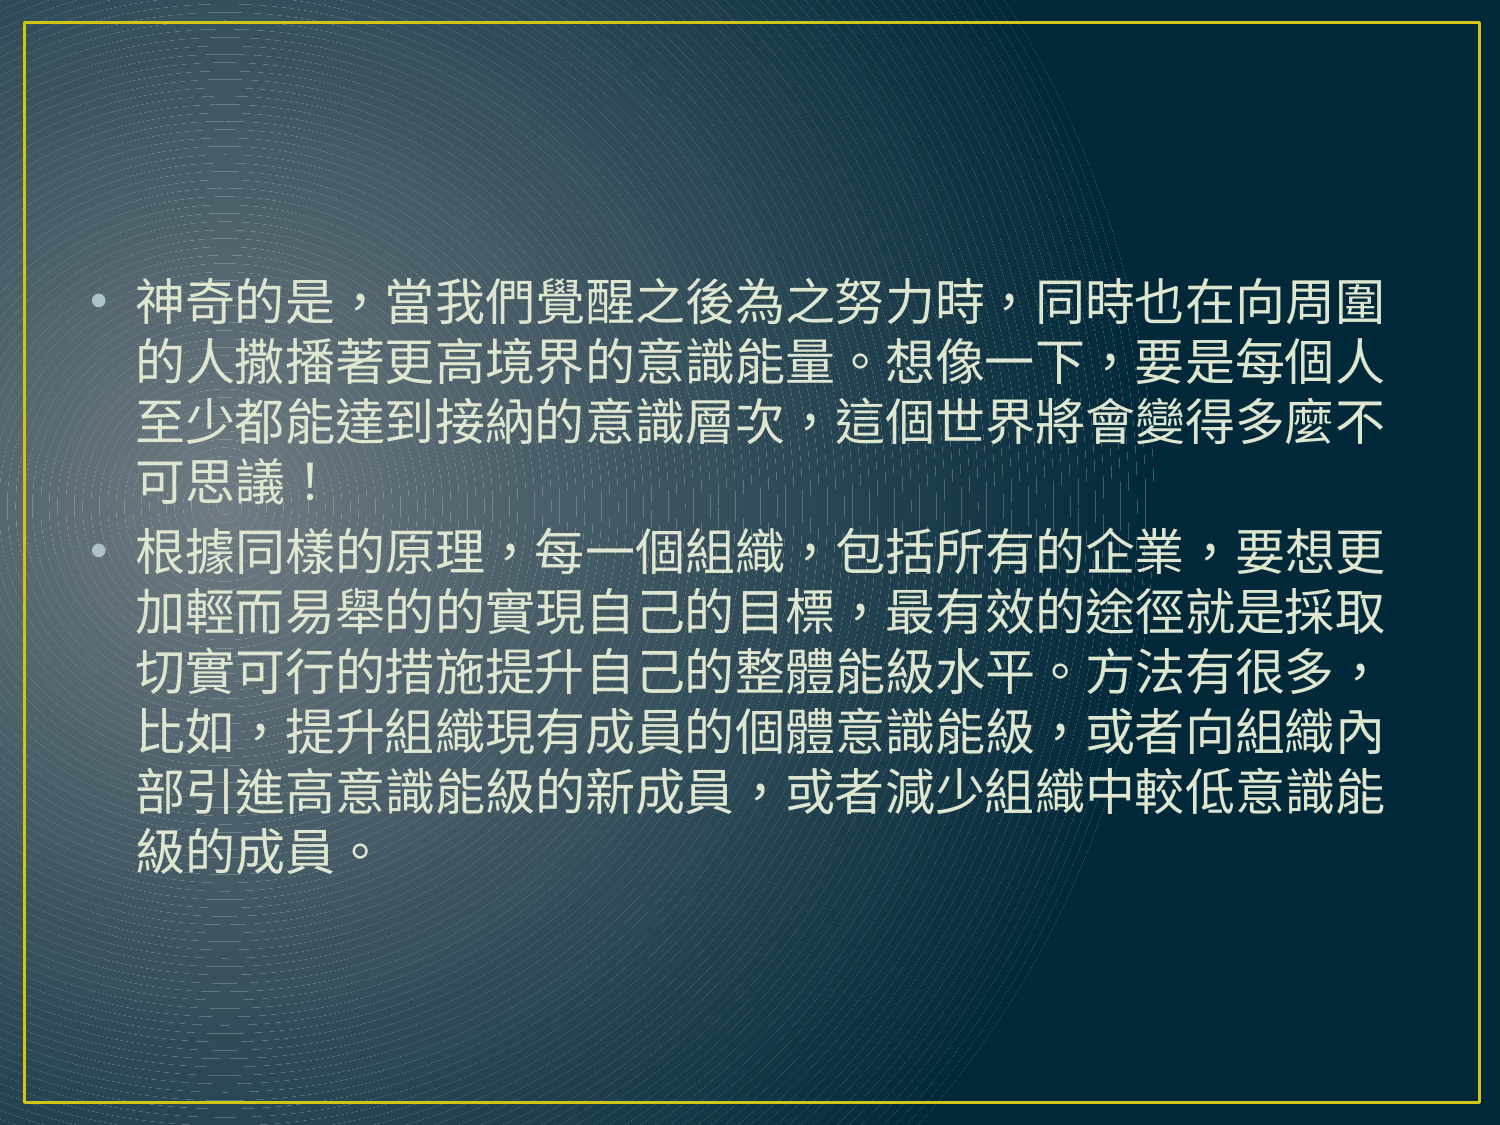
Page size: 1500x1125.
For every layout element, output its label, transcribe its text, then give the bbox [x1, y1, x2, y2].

list 神奇的是，當我們覺醒之後為之努力時，同時也在向周圍的人撒播著更高境界的意識能量。想像一下，要是每個人至少都能達到接納的意識層次，這個世界將會變得多麼不可思議！ 根據同樣的原理，每一個組織，包括所有的企業，要想更加輕而易舉的的實現自己的目標，最有效的途徑就是採取切實可行的措施提升自己的整體能級水平。方法有很多，比如，提升組織現有成員的個體意識能級，或者向組織內部引進高意識能級的新成員，或者減少組織中較低意識能級的成員。 [75, 262, 1425, 1005]
